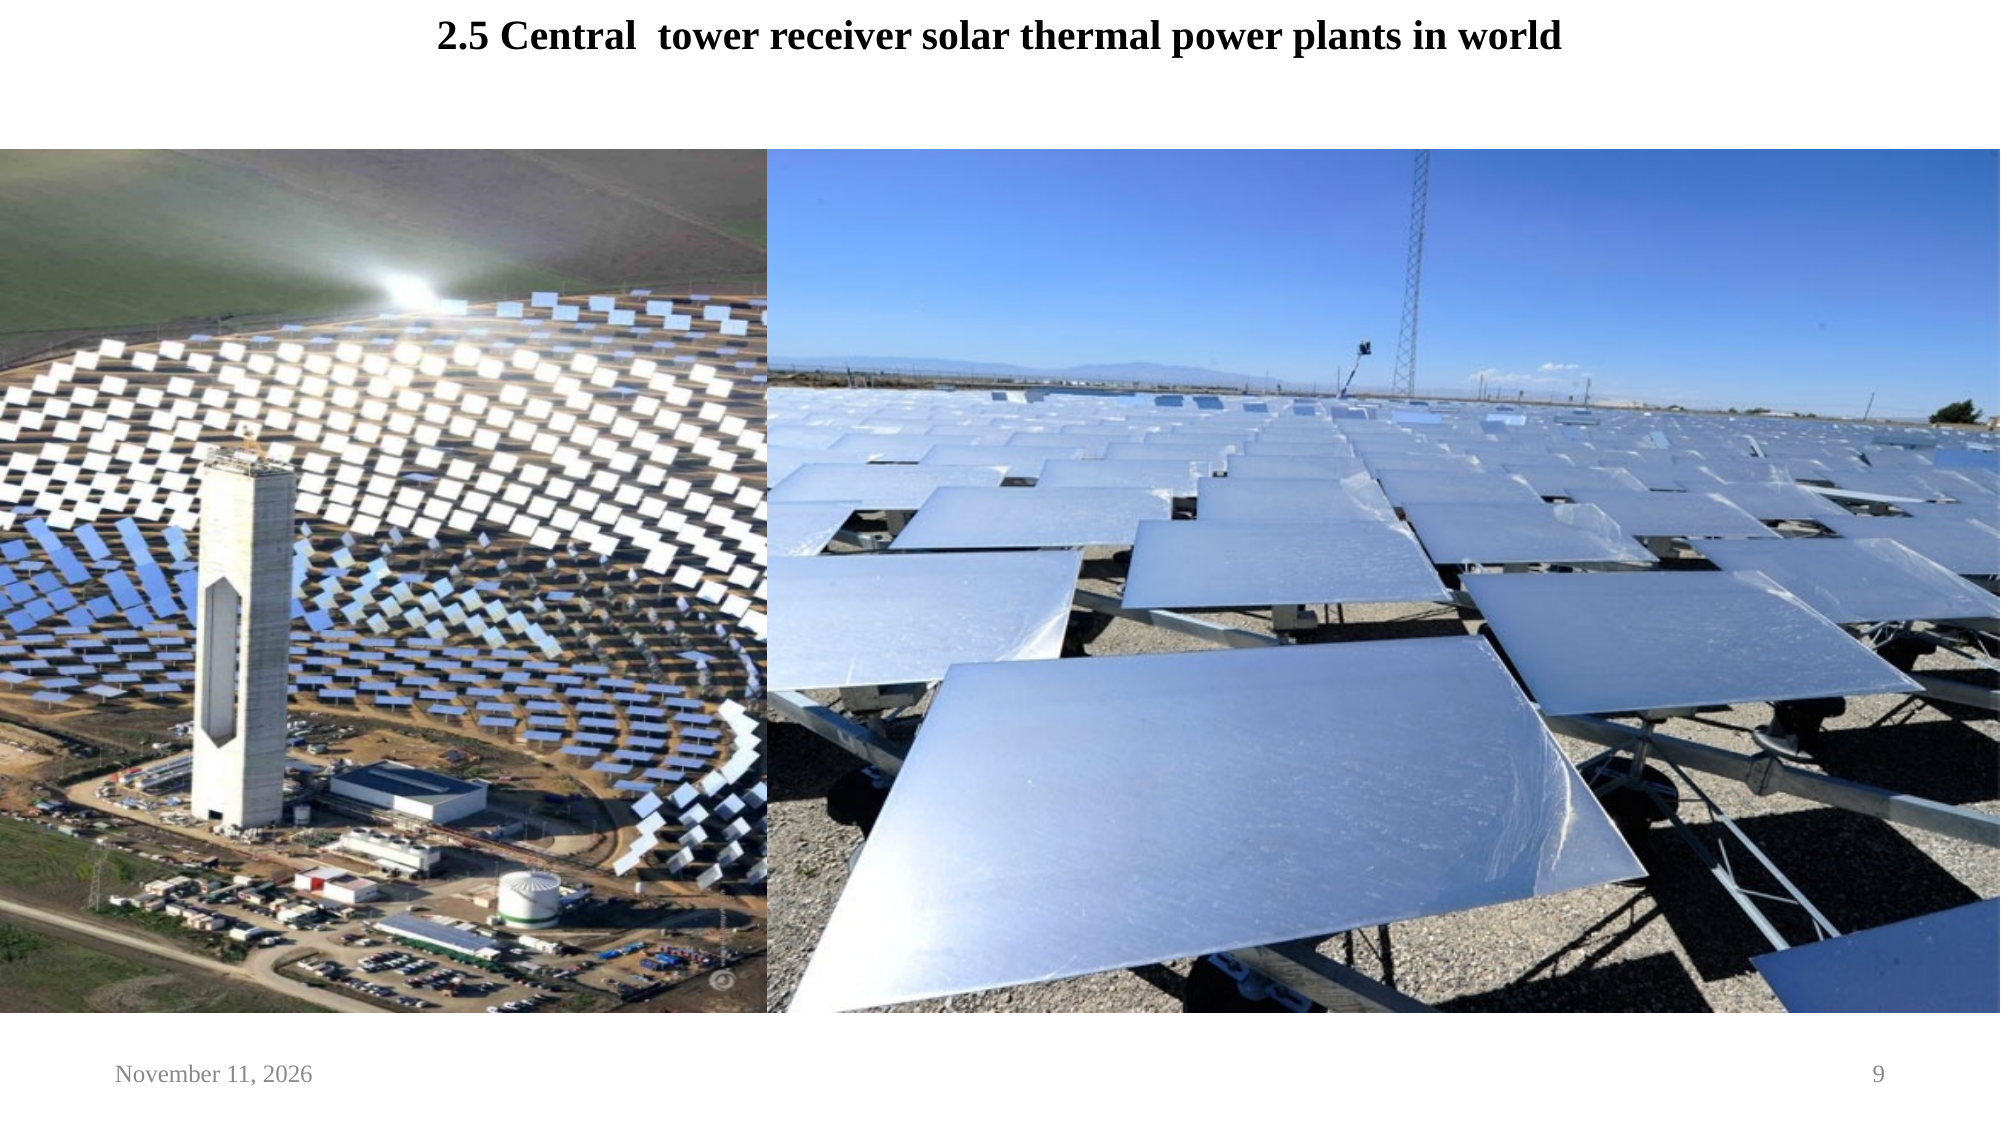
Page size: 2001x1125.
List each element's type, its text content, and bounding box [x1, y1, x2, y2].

picture [767, 149, 2000, 1013]
slide_number 9 [1433, 1042, 1900, 1103]
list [0, 149, 767, 1014]
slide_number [99, 1042, 567, 1103]
title 2.5 Central tower receiver solar thermal power plants in world [50, 0, 1950, 135]
